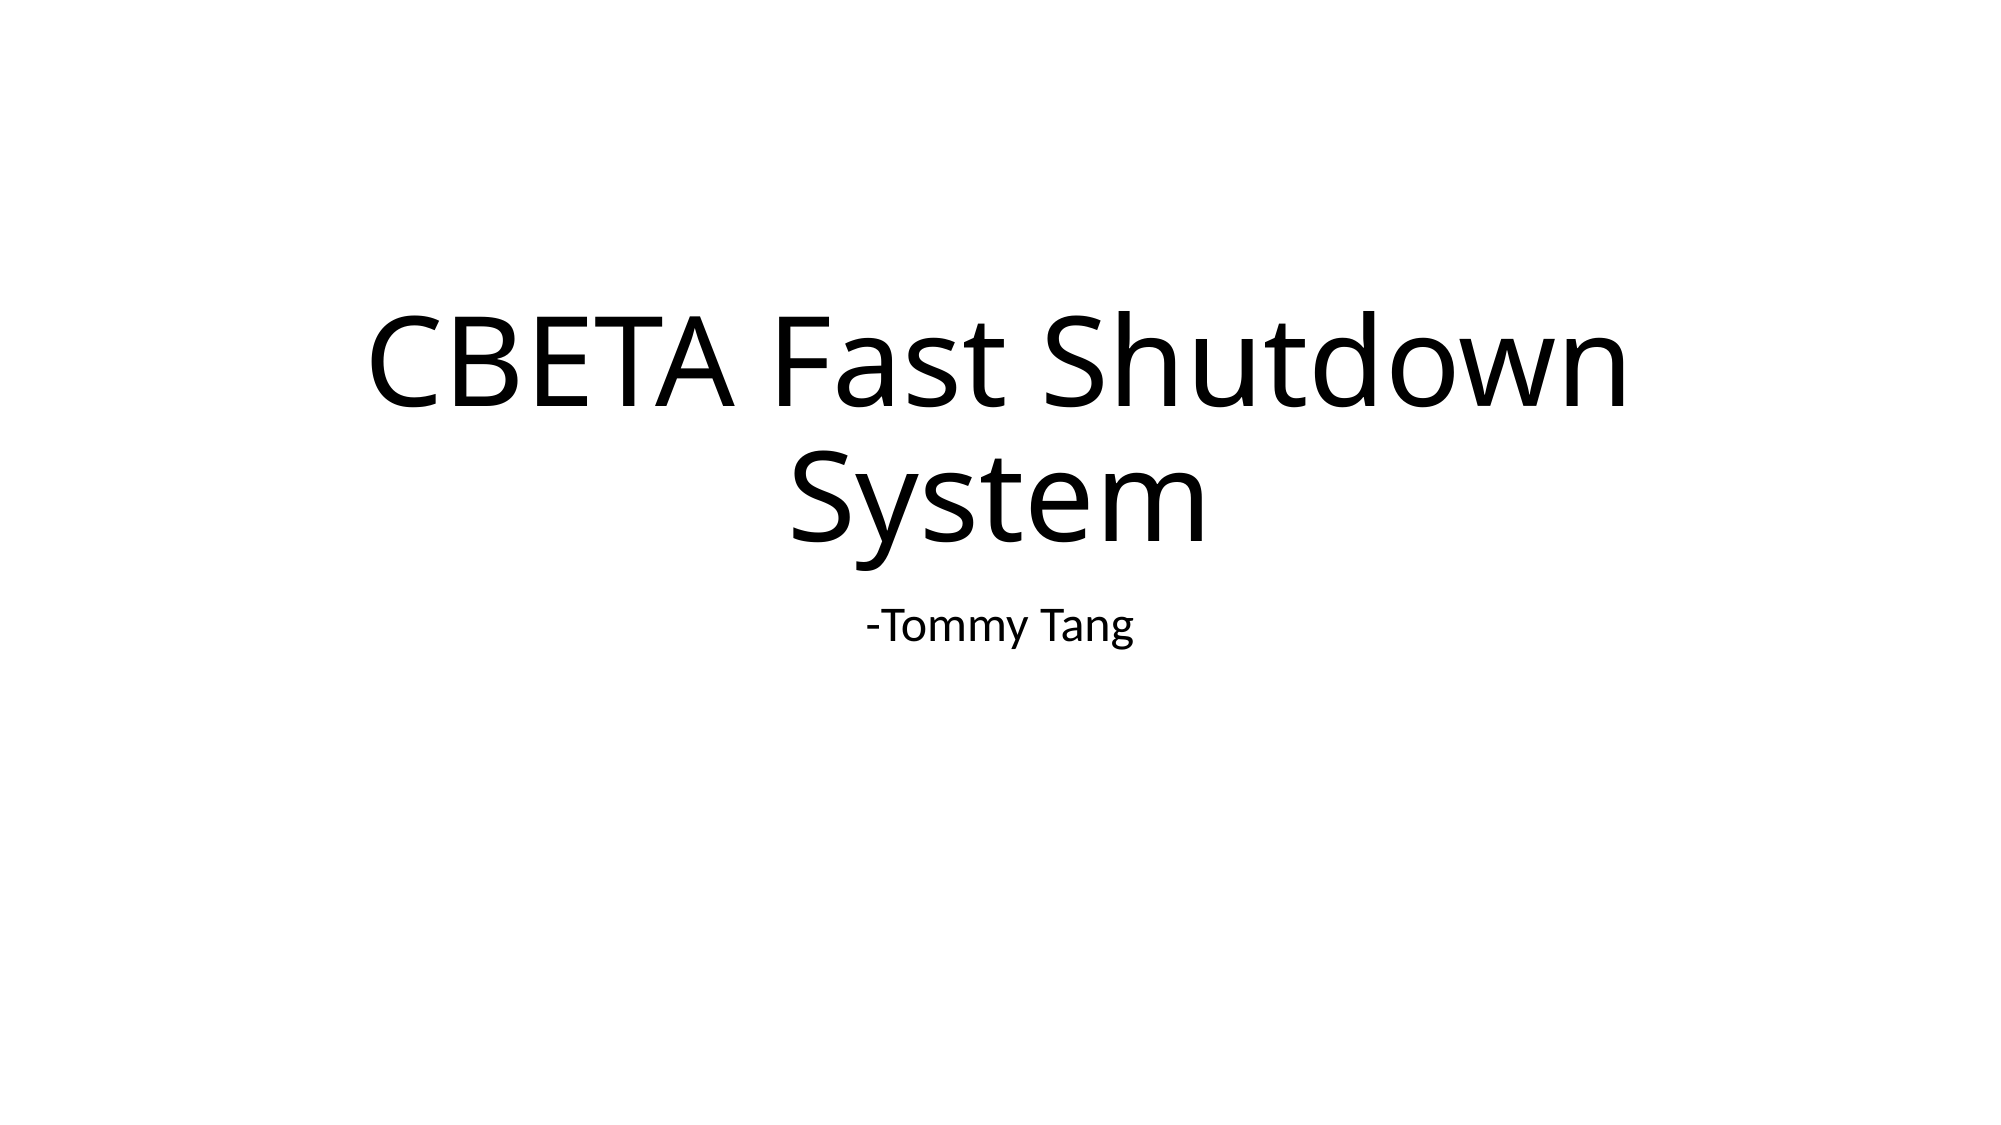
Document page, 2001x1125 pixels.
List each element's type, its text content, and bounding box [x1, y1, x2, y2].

subtitle -Tommy Tang [249, 590, 1750, 863]
title CBETA Fast Shutdown System [249, 184, 1750, 576]
